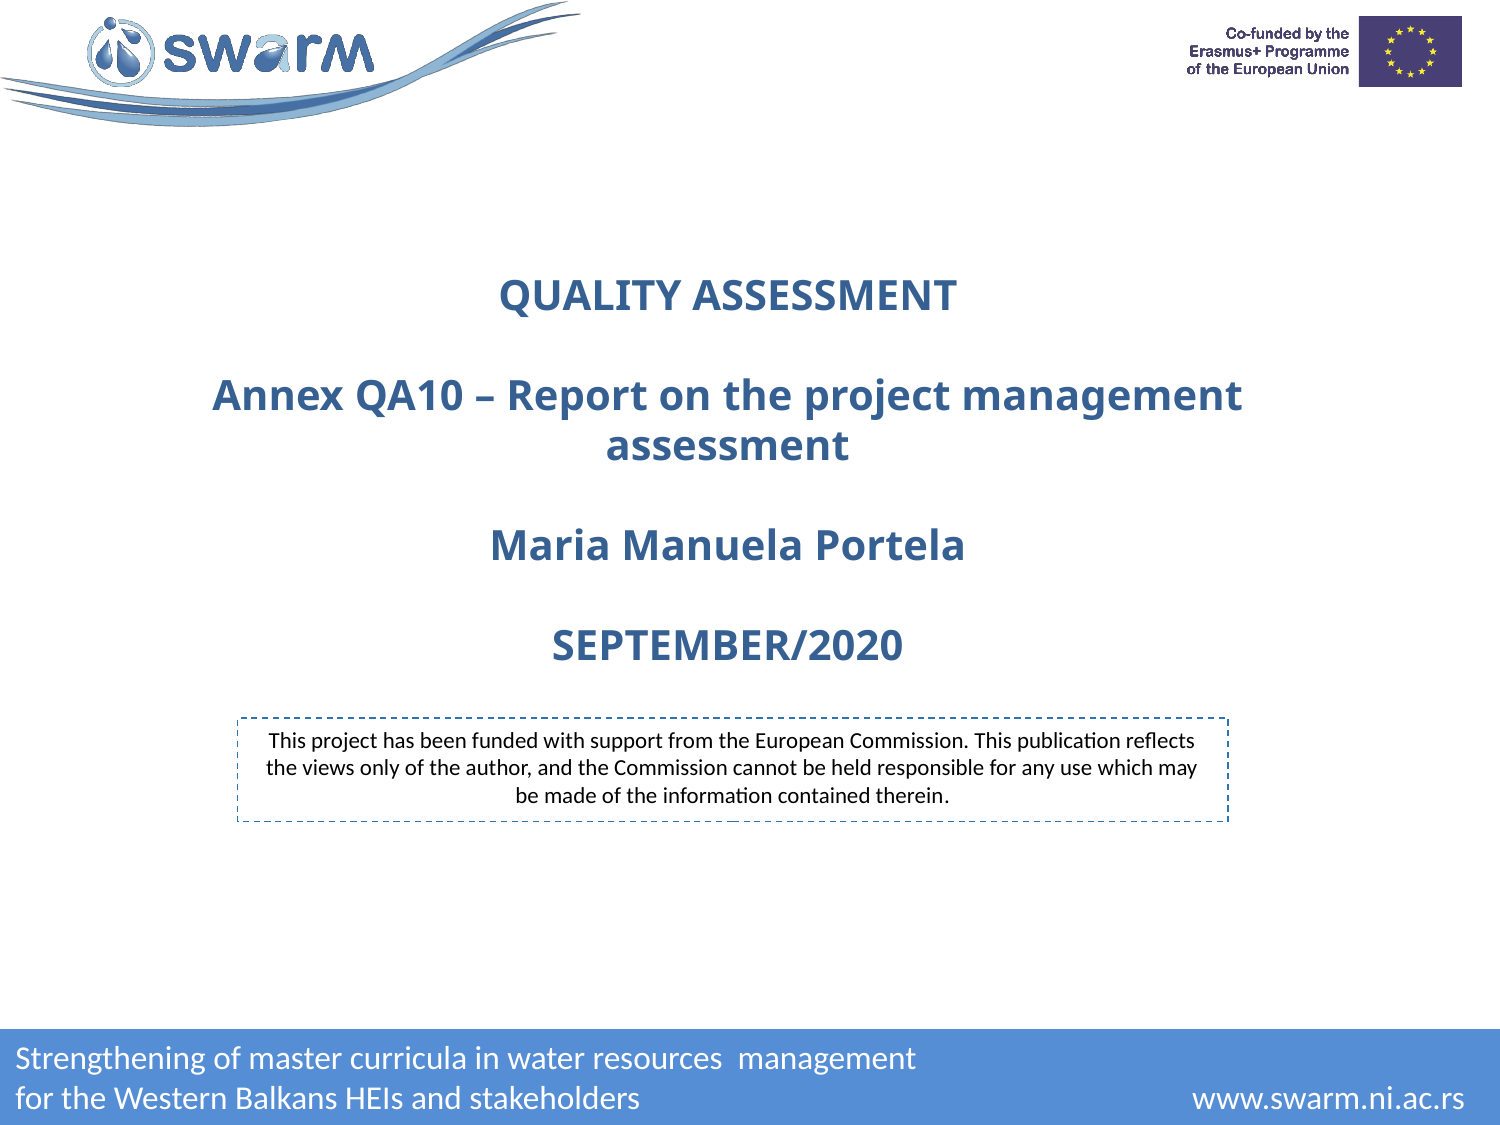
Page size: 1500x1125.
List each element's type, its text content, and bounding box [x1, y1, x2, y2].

text_box This project has been funded with support from the European Commission. This publication reflects the views only of the author, and the Commission cannot be held responsible for any use which may be made of the information contained therein. [237, 717, 1228, 822]
picture [1187, 16, 1462, 87]
picture [0, 0, 588, 156]
text_box QUALITY ASSESSMENT Annex QA10 – Report on the project management assessment Maria Manuela Portela SEPTEMBER/2020 [90, 337, 1366, 650]
